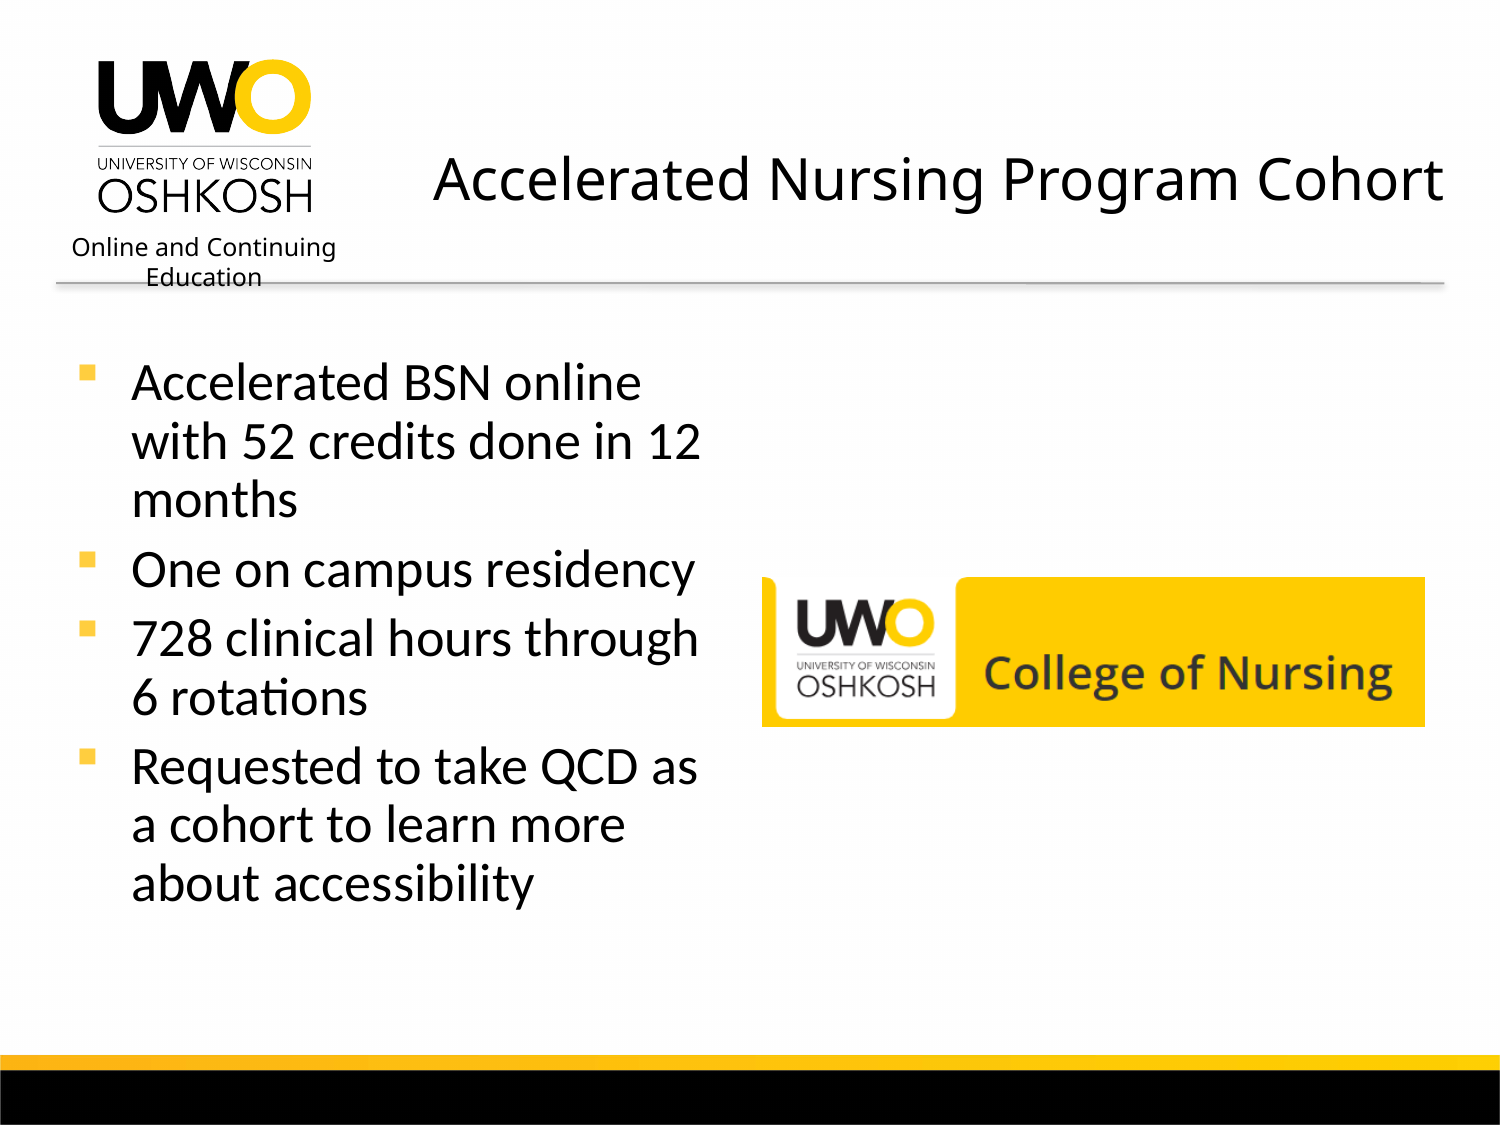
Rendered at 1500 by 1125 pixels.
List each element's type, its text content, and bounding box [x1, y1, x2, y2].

list Accelerated BSN online with 52 credits done in 12 months One on campus residency 728 clinical hours through 6 rotations Requested to take QCD as a cohort to learn more about accessibility [75, 354, 738, 950]
picture [0, 0, 1500, 1125]
title Accelerated Nursing Program Cohort [419, 136, 1445, 213]
